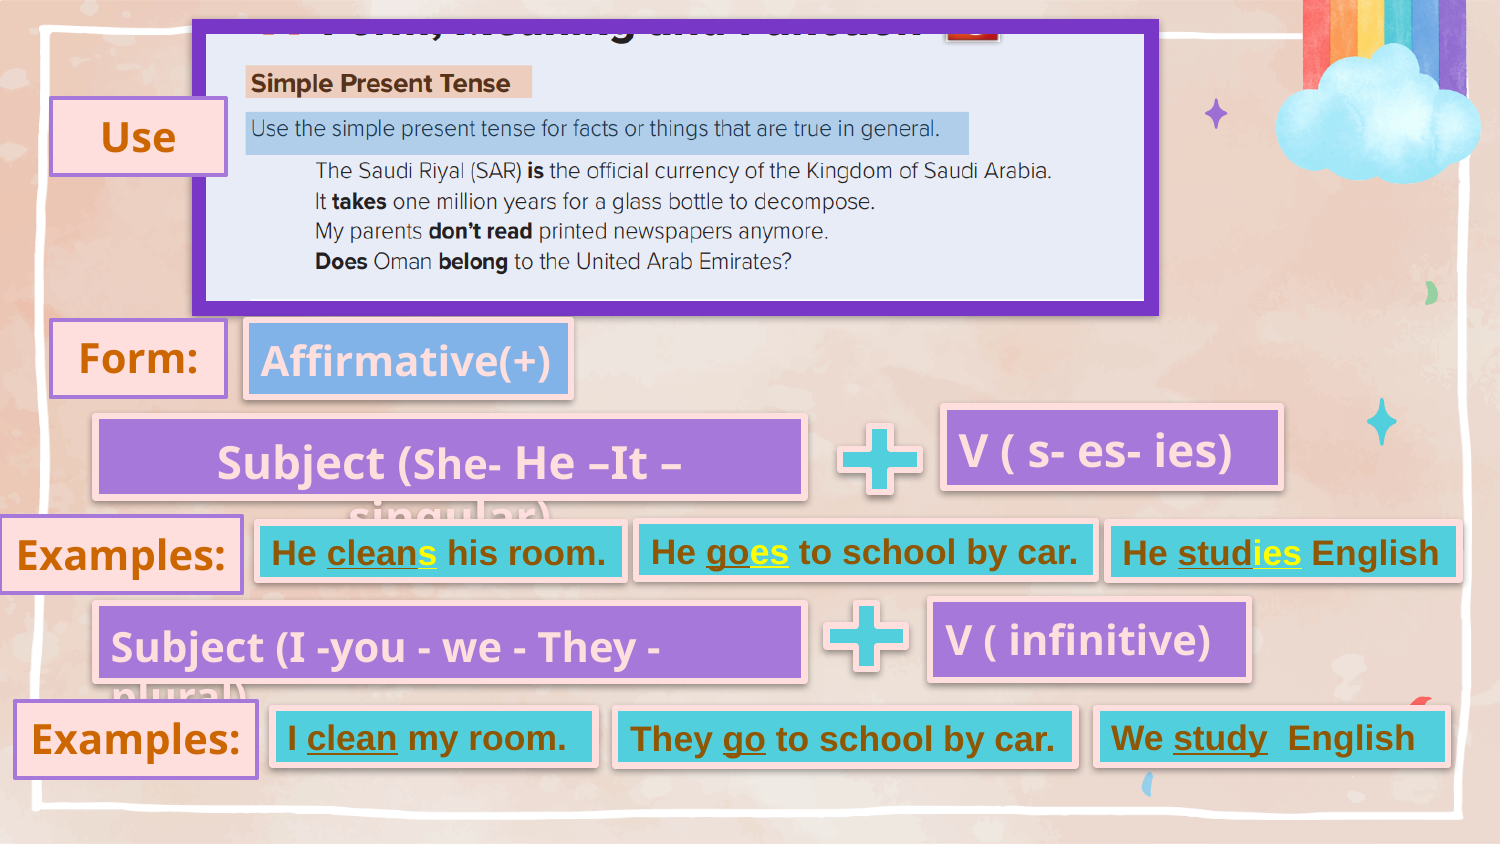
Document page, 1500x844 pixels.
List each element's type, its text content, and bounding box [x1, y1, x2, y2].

text_box [837, 423, 923, 495]
text_box We study English [1093, 705, 1451, 768]
text_box Form: [49, 318, 228, 399]
text_box He cleans his room. [254, 519, 628, 583]
text_box I clean my room. [269, 705, 599, 768]
text_box Subject (I -you - we - They - plural) [92, 600, 808, 684]
text_box V ( infinitive) [927, 596, 1252, 683]
text_box They go to school by car. [612, 705, 1079, 769]
text_box He studies English [1104, 519, 1463, 583]
picture [205, 33, 1145, 302]
text_box Affirmative(+) [243, 317, 574, 400]
text_box V ( s- es- ies) [940, 403, 1284, 491]
text_box Examples: [0, 514, 244, 595]
text_box Use [49, 96, 200, 177]
picture [0, 0, 1500, 844]
text_box He goes to school by car. [633, 518, 1099, 582]
text_box Subject (She- He –It – singular) [92, 413, 808, 501]
text_box Examples: [13, 699, 259, 780]
text_box [823, 600, 909, 672]
